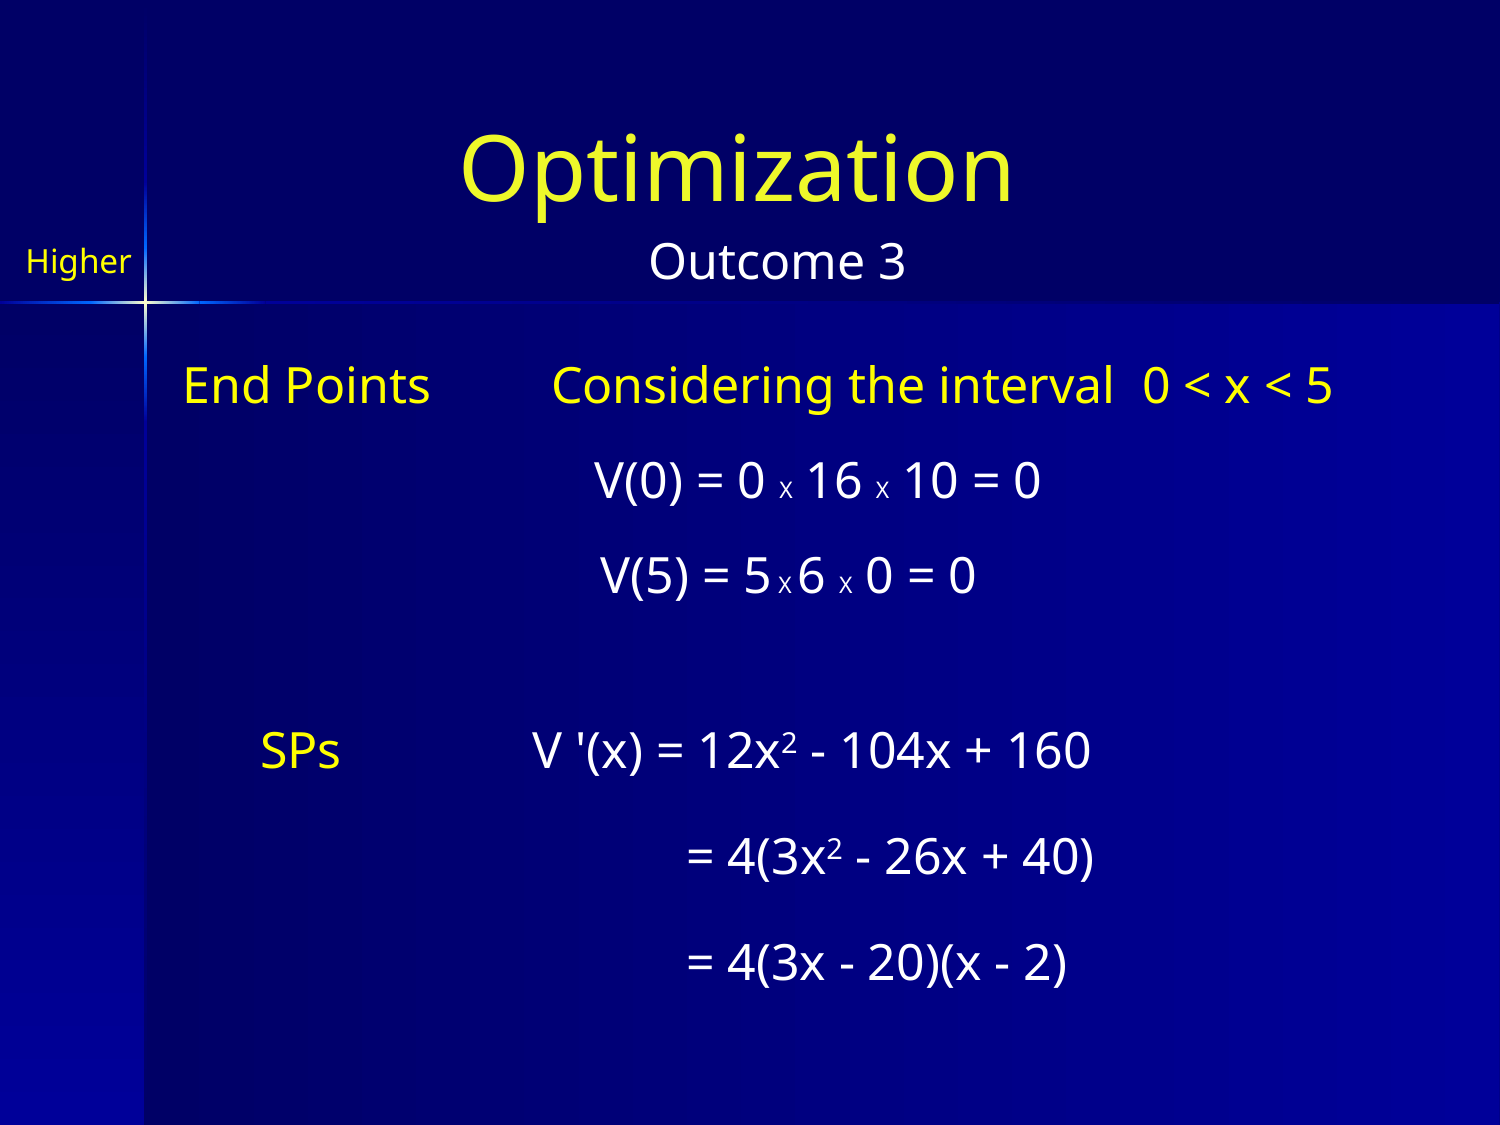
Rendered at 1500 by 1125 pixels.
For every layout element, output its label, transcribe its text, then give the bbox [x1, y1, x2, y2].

text_box End Points [131, 346, 483, 421]
text_box V(5) = 5 X 6 X 0 = 0 [512, 536, 1066, 612]
text_box = 4(3x2 - 26x + 40) [615, 817, 1166, 892]
text_box Optimization [99, 102, 1375, 290]
text_box Outcome 3 [633, 222, 922, 298]
text_box V '(x) = 12x2 - 104x + 160 [477, 710, 1161, 786]
text_box = 4(3x - 20)(x - 2) [601, 923, 1152, 999]
text_box SPs [192, 710, 409, 786]
text_box Higher [10, 232, 147, 288]
text_box V(0) = 0 X 16 X 10 = 0 [293, 441, 1344, 517]
text_box Considering the interval 0 < x < 5 [512, 346, 1374, 421]
